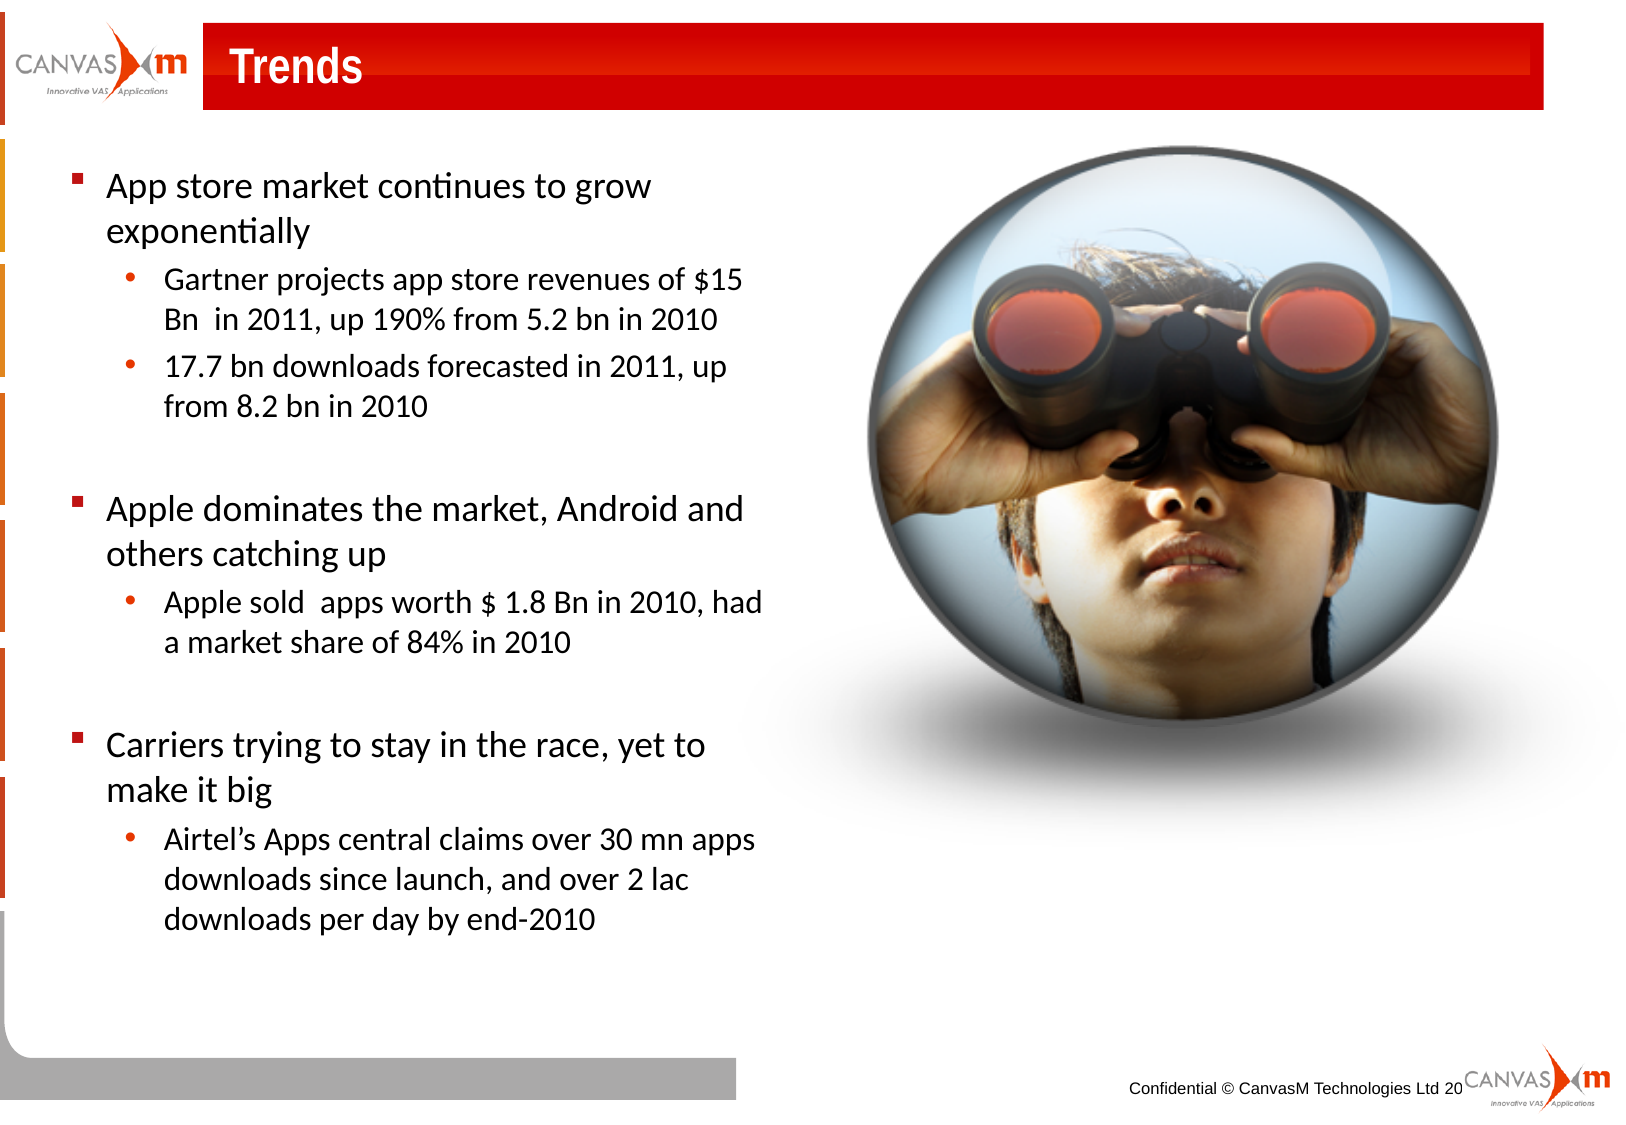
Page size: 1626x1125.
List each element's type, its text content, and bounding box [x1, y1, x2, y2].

list App store market continues to grow exponentially Gartner projects app store revenues of $15 Bn in 2011, up 190% from 5.2 bn in 2010 17.7 bn downloads forecasted in 2011, up from 8.2 bn in 2010 Apple dominates the market, Android and others catching up Apple sold apps worth $ 1.8 Bn in 2010, had a market share of 84% in 2010 Carriers trying to stay in the race, yet to make it big Airtel’s Apps central claims over 30 mn apps downloads since launch, and over 2 lac downloads per day by end-2010 [53, 152, 788, 966]
title Trends [213, 30, 1531, 97]
picture [1462, 1037, 1613, 1117]
picture [738, 136, 1625, 851]
picture [13, 15, 190, 107]
